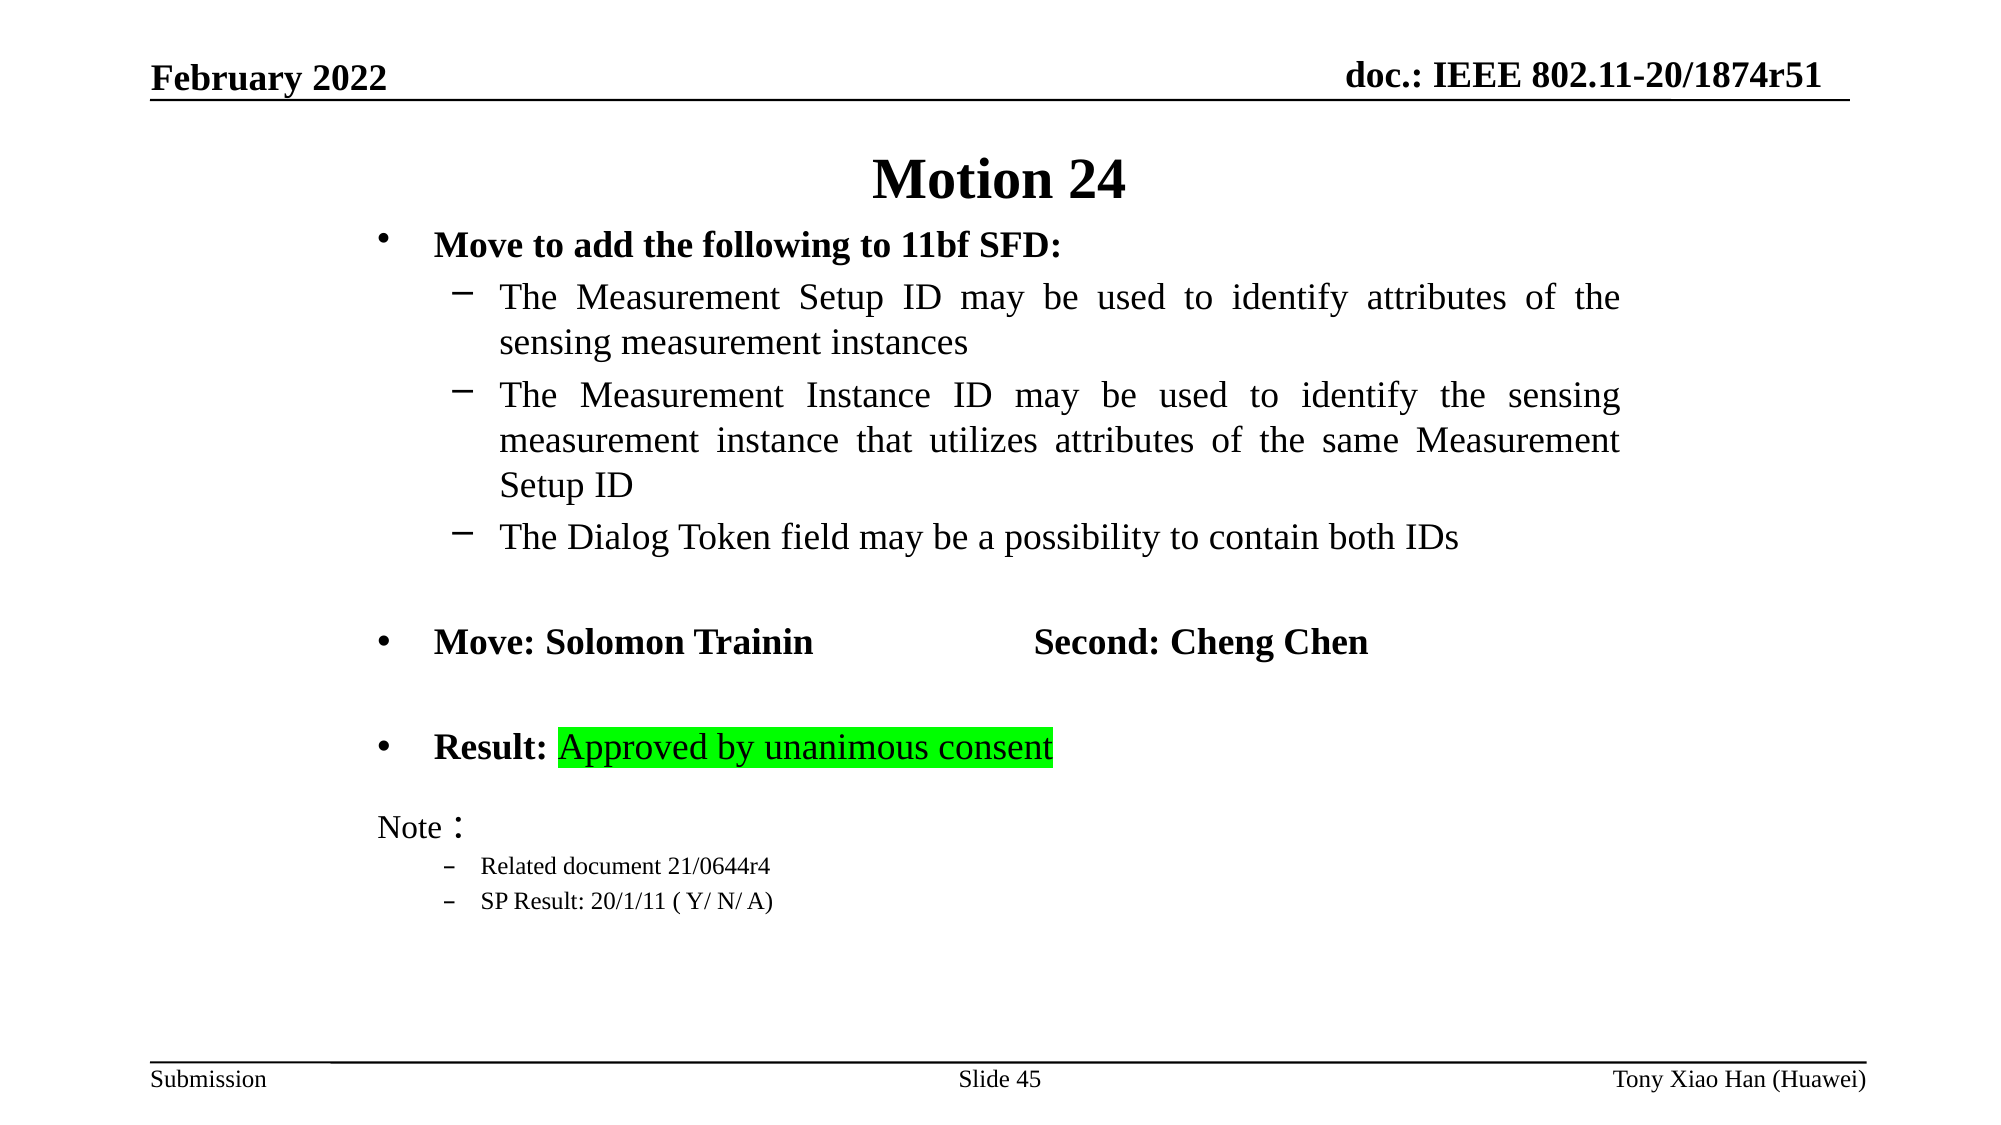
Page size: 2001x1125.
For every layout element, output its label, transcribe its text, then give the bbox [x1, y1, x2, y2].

text_box Motion 24 [362, 87, 1638, 212]
text_box Move to add the following to 11bf SFD: The Measurement Setup ID may be used to identify attributes of the sensing measurement instances The Measurement Instance ID may be used to identify the sensing measurement instance that utilizes attributes of the same Measurement Setup ID The Dialog Token field may be a possibility to contain both IDs Move: Solomon Trainin Second: Cheng Chen Result: Approved by unanimous consent Note： Related document 21/0644r4 SP Result: 20/1/11 ( Y/ N/ A) [362, 212, 1638, 975]
